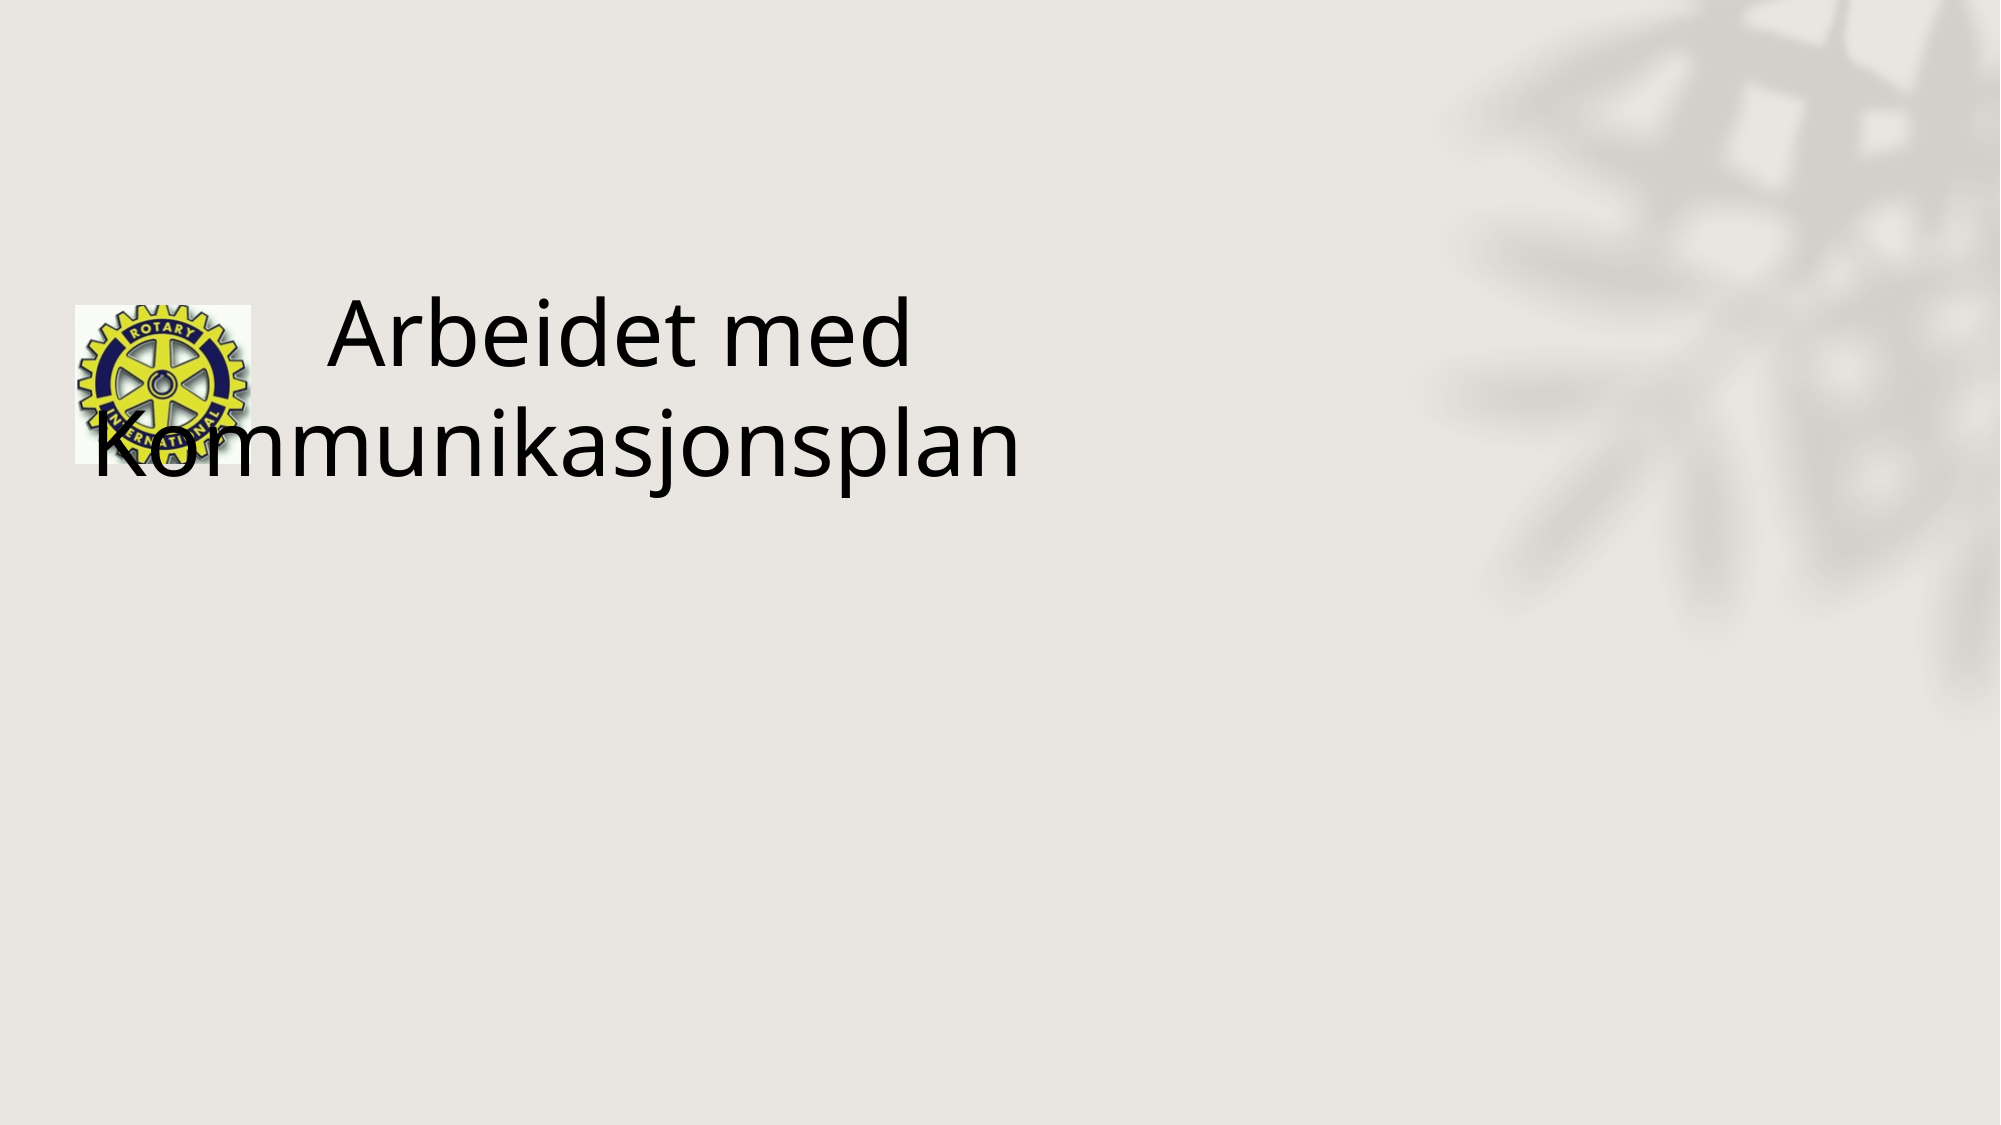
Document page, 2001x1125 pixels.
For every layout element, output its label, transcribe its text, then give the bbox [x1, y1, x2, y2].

picture [75, 305, 251, 464]
title Arbeidet med Kommunikasjonsplan [75, 78, 1863, 692]
